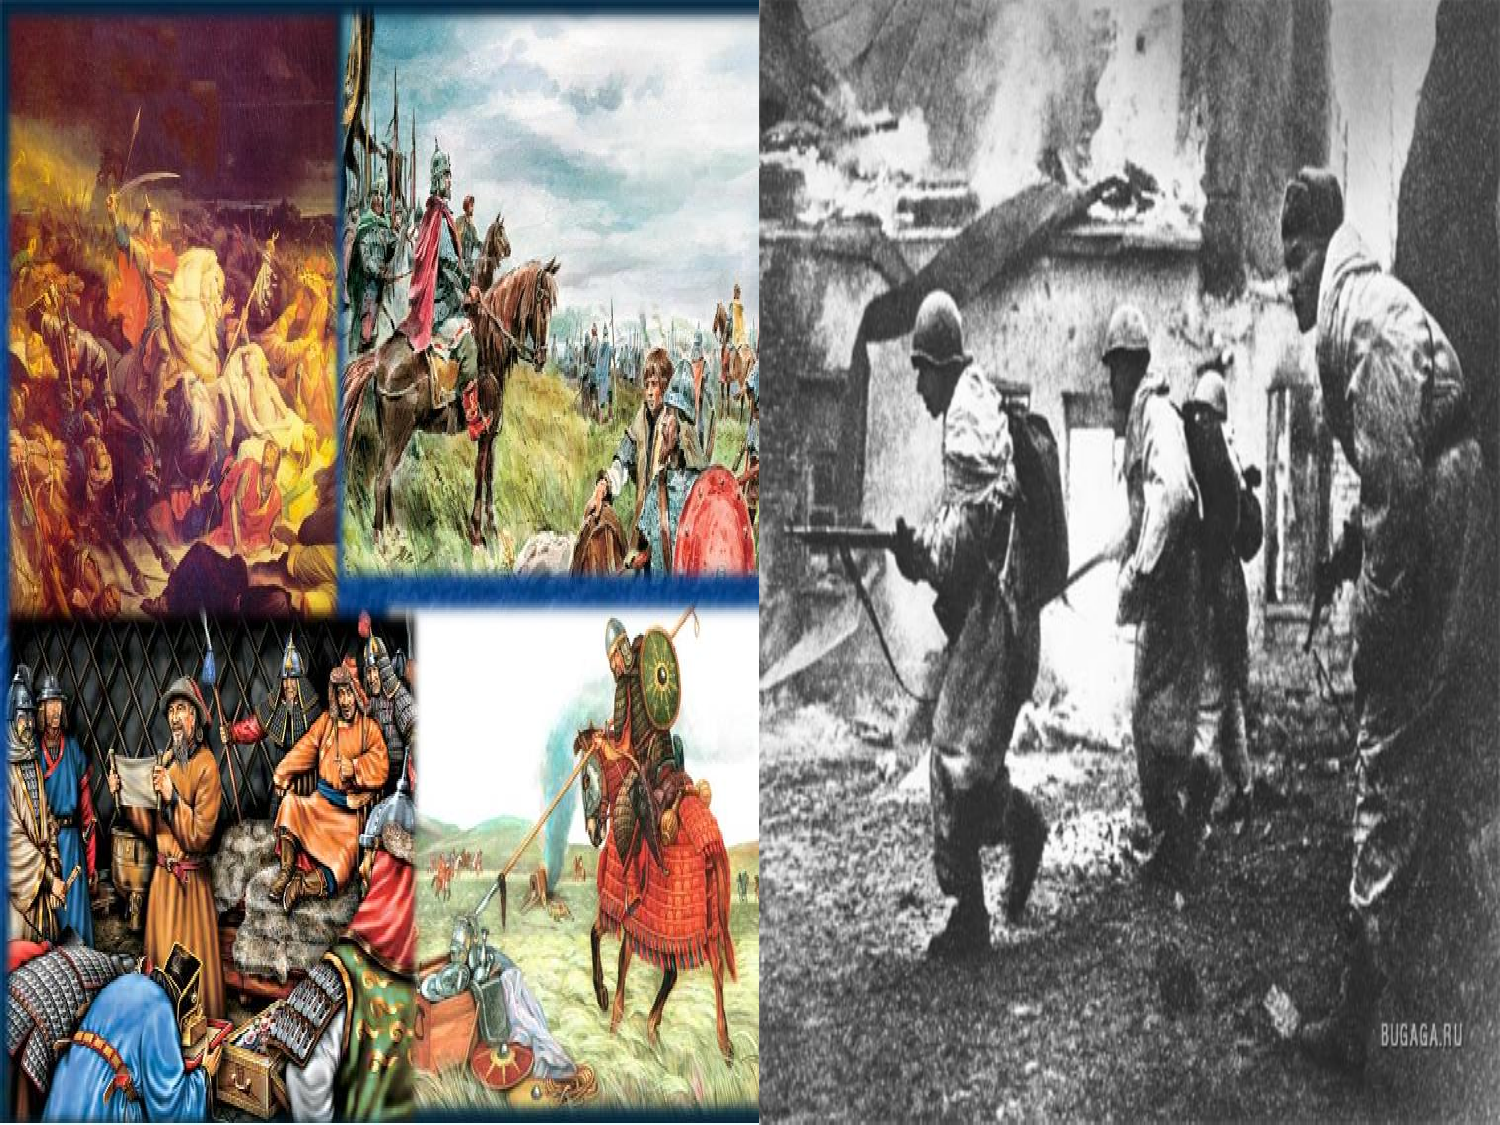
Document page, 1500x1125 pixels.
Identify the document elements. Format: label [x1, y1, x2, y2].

list [0, 0, 759, 1125]
list [759, 0, 1500, 1125]
